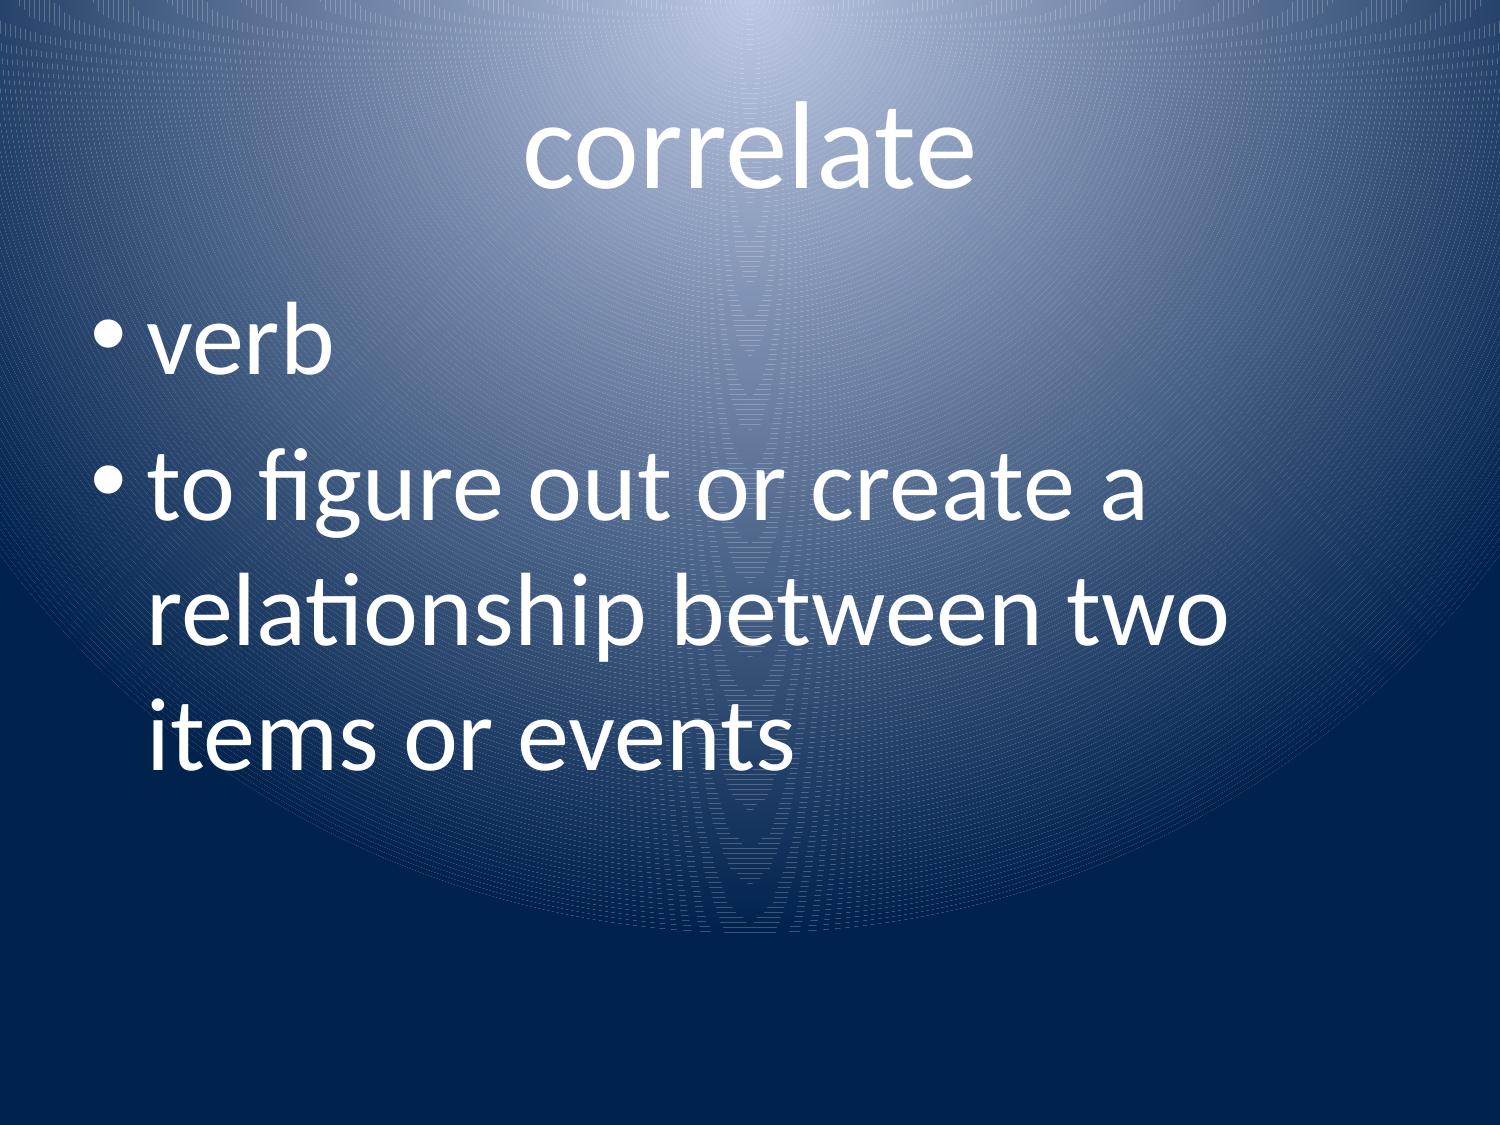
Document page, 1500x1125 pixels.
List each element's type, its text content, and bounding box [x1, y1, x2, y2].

title correlate [75, 45, 1425, 233]
list verb to figure out or create a relationship between two items or events [75, 262, 1425, 1005]
